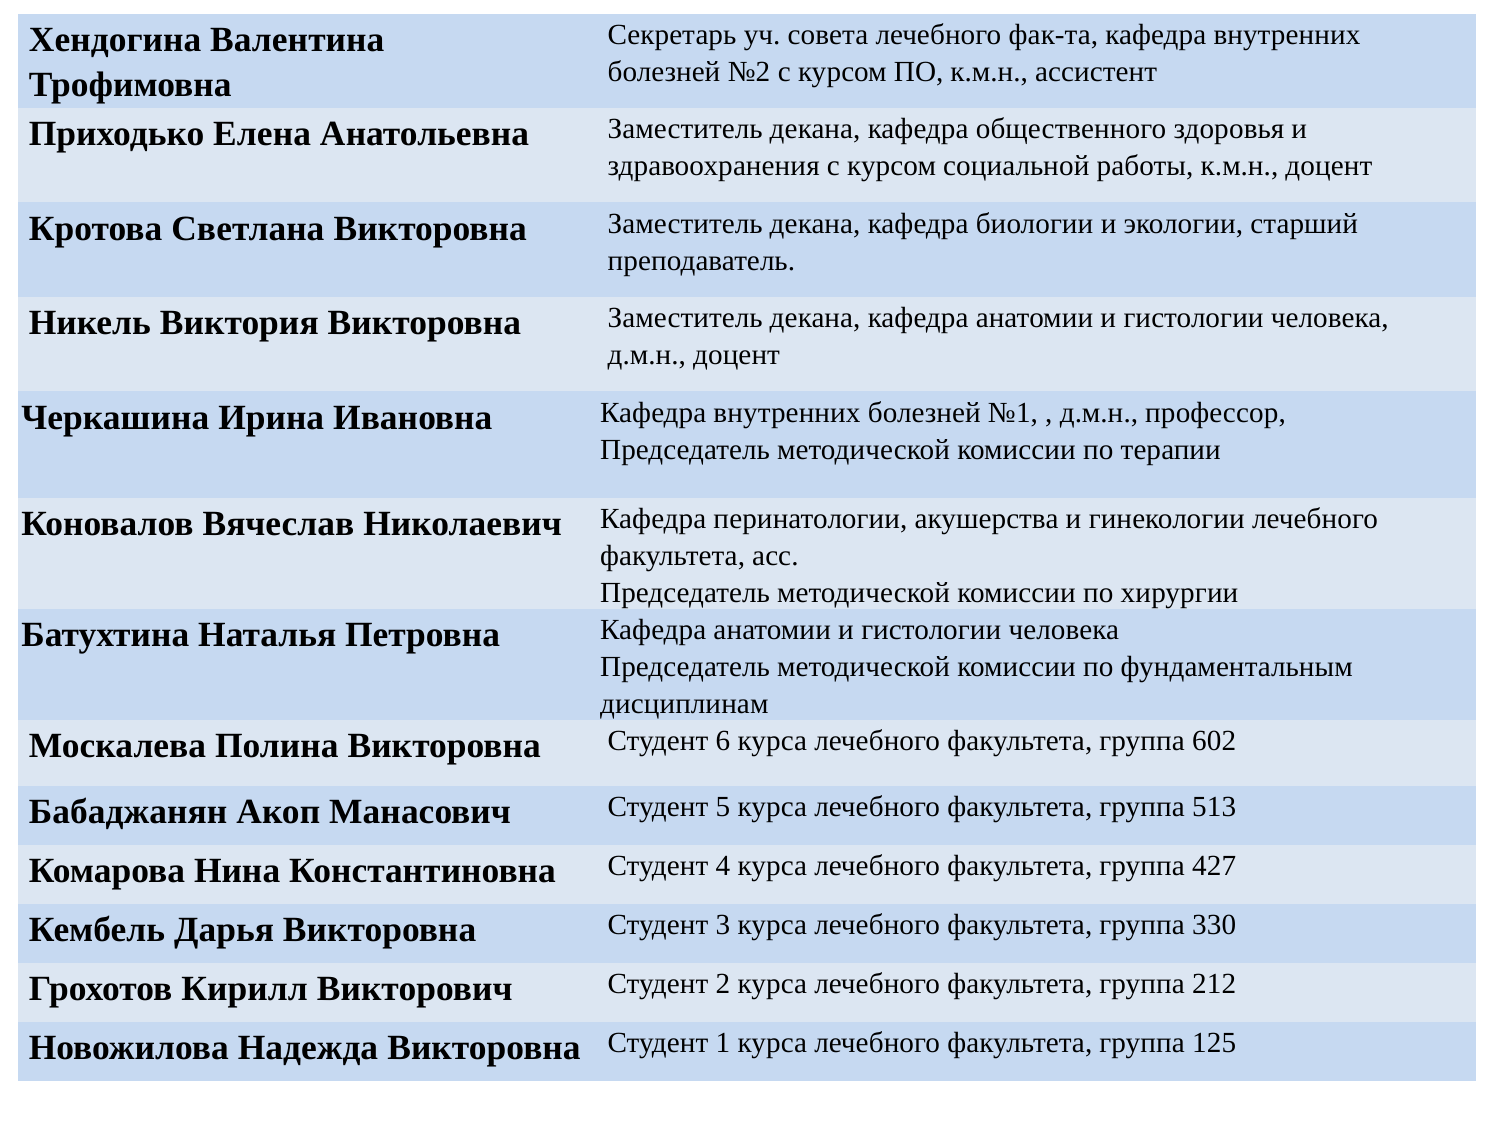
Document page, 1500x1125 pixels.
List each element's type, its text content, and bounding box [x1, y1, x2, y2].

table_cell Кафедра внутренних болезней №1, , д.м.н., профессор, Председатель методической комиссии по терапии [596, 391, 1476, 498]
table_header Секретарь уч. совета лечебного фак-та, кафедра внутренних болезней №2 с курсом ПО, к.м.н., ассистент [596, 14, 1476, 108]
table_cell Студент 3 курса лечебного факультета, группа 330 [596, 904, 1476, 963]
table_cell Бабаджанян Акоп Манасович [18, 786, 596, 845]
table_cell Черкашина Ирина Ивановна [18, 391, 596, 498]
table_cell Кафедра перинатологии, акушерства и гинекологии лечебного факультета, асс. Председатель методической комиссии по хирургии [596, 498, 1476, 609]
table_cell Студент 6 курса лечебного факультета, группа 602 [596, 720, 1476, 786]
table_cell Приходько Елена Анатольевна [18, 108, 596, 202]
table_cell Кротова Светлана Викторовна [18, 202, 596, 297]
table_cell Заместитель декана, кафедра анатомии и гистологии человека, д.м.н., доцент [596, 297, 1476, 391]
table_cell Студент 4 курса лечебного факультета, группа 427 [596, 845, 1476, 904]
table_cell Студент 2 курса лечебного факультета, группа 212 [596, 963, 1476, 1022]
table_cell Грохотов Кирилл Викторович [18, 963, 596, 1022]
table_cell Батухтина Наталья Петровна [18, 609, 596, 720]
table_cell Новожилова Надежда Викторовна [18, 1022, 596, 1081]
table_cell Кафедра анатомии и гистологии человека Председатель методической комиссии по фундаментальным дисциплинам [596, 609, 1476, 720]
table_cell Студент 1 курса лечебного факультета, группа 125 [596, 1022, 1476, 1081]
table_cell Никель Виктория Викторовна [18, 297, 596, 391]
table_cell Заместитель декана, кафедра общественного здоровья и здравоохранения с курсом социальной работы, к.м.н., доцент [596, 108, 1476, 202]
table_cell Заместитель декана, кафедра биологии и экологии, старший преподаватель. [596, 202, 1476, 297]
table_cell Студент 5 курса лечебного факультета, группа 513 [596, 786, 1476, 845]
table_header Хендогина Валентина Трофимовна [18, 14, 596, 108]
table_cell Коновалов Вячеслав Николаевич [18, 498, 596, 609]
table_cell Комарова Нина Константиновна [18, 845, 596, 904]
table_cell Москалева Полина Викторовна [18, 720, 596, 786]
table_cell Кембель Дарья Викторовна [18, 904, 596, 963]
